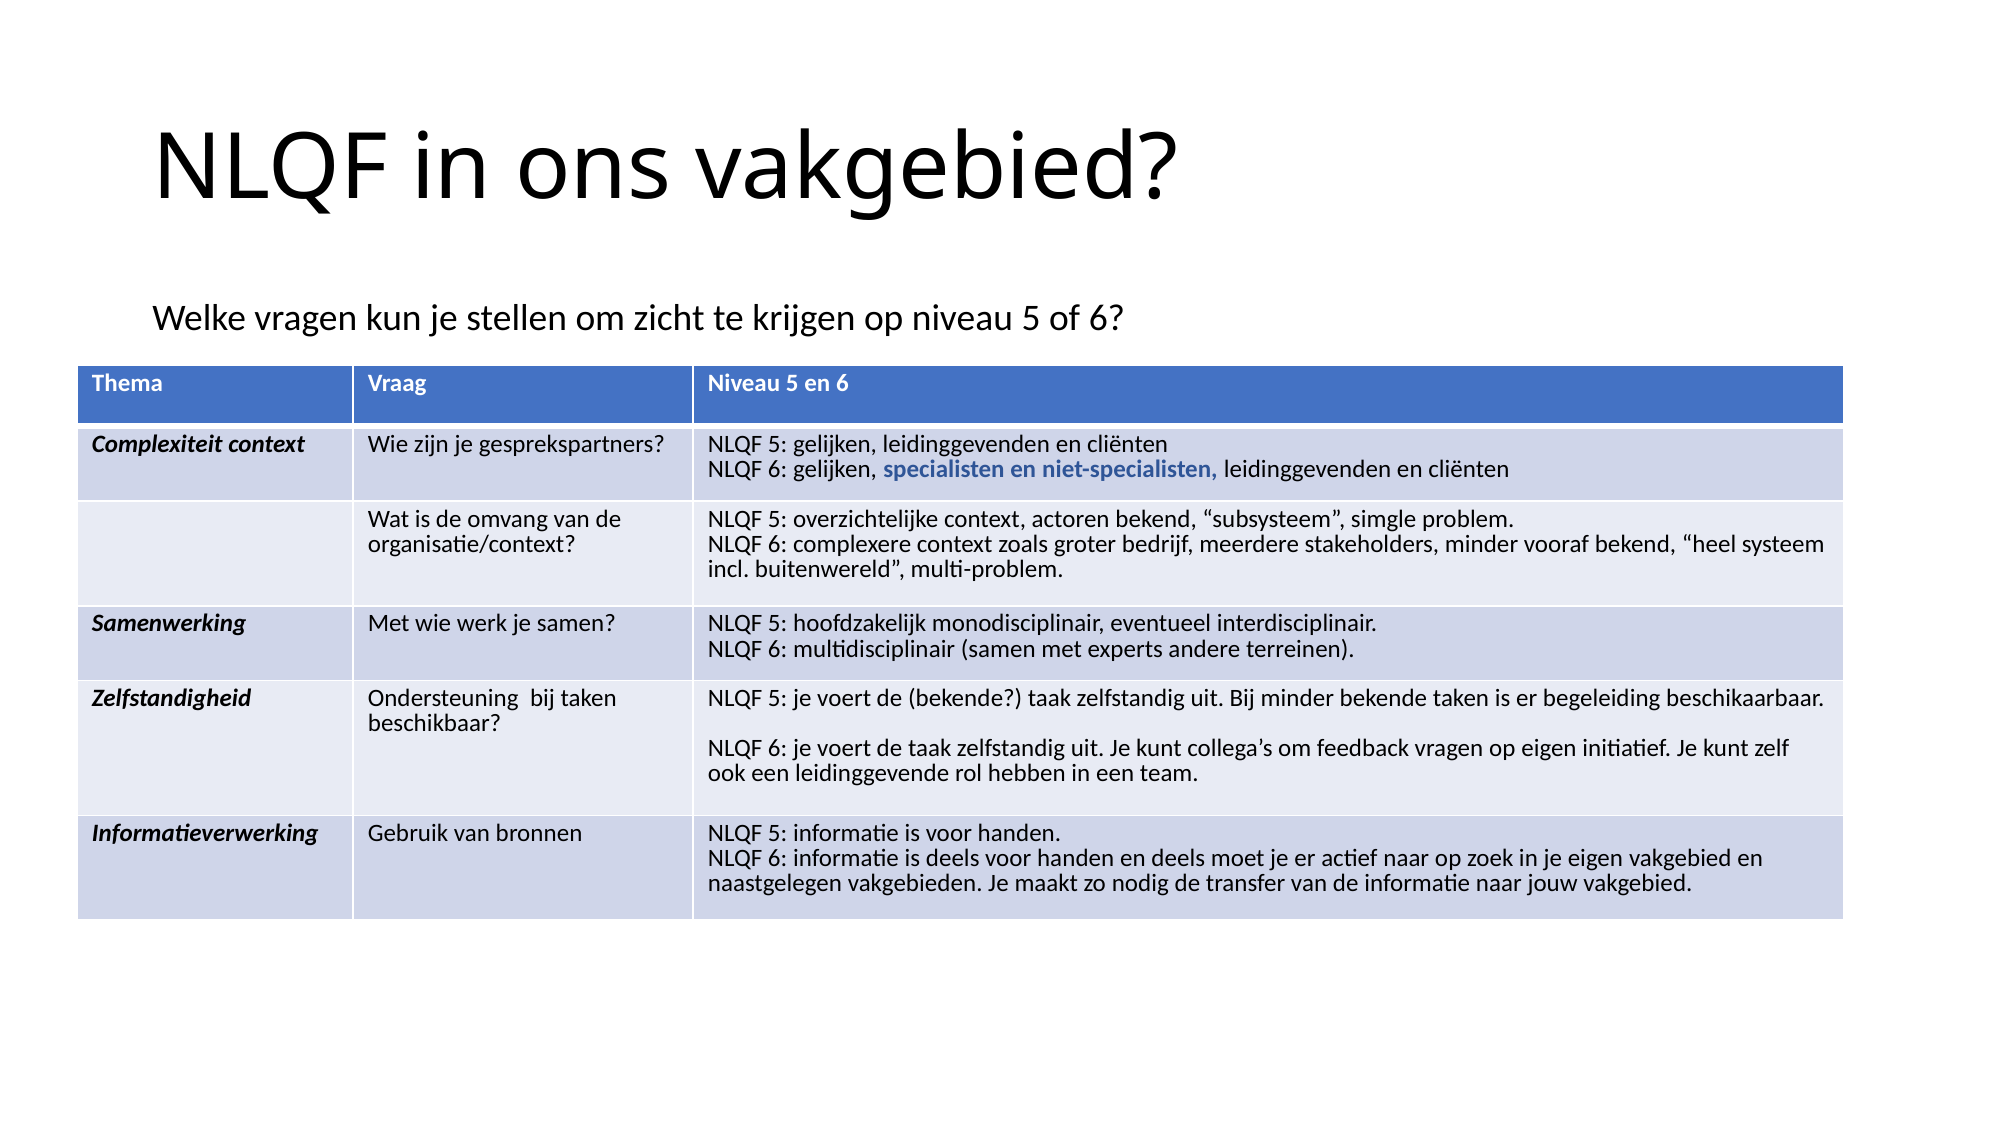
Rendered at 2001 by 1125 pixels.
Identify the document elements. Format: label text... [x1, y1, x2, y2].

table_cell NLQF 5: je voert de (bekende?) taak zelfstandig uit. Bij minder bekende taken is er begeleiding beschikaarbaar. NLQF 6: je voert de taak zelfstandig uit. Je kunt collega’s om feedback vragen op eigen initiatief. Je kunt zelf ook een leidinggevende rol hebben in een team. [694, 681, 1843, 815]
table_cell Ondersteuning bij taken beschikbaar? [354, 681, 692, 815]
text_box Welke vragen kun je stellen om zicht te krijgen op niveau 5 of 6? [137, 285, 1828, 346]
table_cell Met wie werk je samen? [354, 607, 692, 680]
table_header Niveau 5 en 6 [694, 366, 1843, 423]
table_cell Gebruik van bronnen [354, 816, 692, 919]
table_cell [78, 502, 352, 605]
table_header Thema [78, 366, 352, 423]
table_cell NLQF 5: hoofdzakelijk monodisciplinair, eventueel interdisciplinair. NLQF 6: multidisciplinair (samen met experts andere terreinen). [694, 607, 1843, 680]
table_cell Wie zijn je gesprekspartners? [354, 429, 692, 500]
table_cell Complexiteit context [78, 429, 352, 500]
table_cell Informatieverwerking [78, 816, 352, 919]
table_cell Zelfstandigheid [78, 681, 352, 815]
table_cell Wat is de omvang van de organisatie/context? [354, 502, 692, 605]
table_cell NLQF 5: gelijken, leidinggevenden en cliënten NLQF 6: gelijken, specialisten en niet-specialisten, leidinggevenden en cliënten [694, 429, 1843, 500]
table_cell Samenwerking [78, 607, 352, 680]
table_cell NLQF 5: informatie is voor handen. NLQF 6: informatie is deels voor handen en deels moet je er actief naar op zoek in je eigen vakgebied en naastgelegen vakgebieden. Je maakt zo nodig de transfer van de informatie naar jouw vakgebied. [694, 816, 1843, 919]
table_cell NLQF 5: overzichtelijke context, actoren bekend, “subsysteem”, simgle problem. NLQF 6: complexere context zoals groter bedrijf, meerdere stakeholders, minder vooraf bekend, “heel systeem incl. buitenwereld”, multi-problem. [694, 502, 1843, 605]
table_header Vraag [354, 366, 692, 423]
title NLQF in ons vakgebied? [137, 59, 1863, 278]
